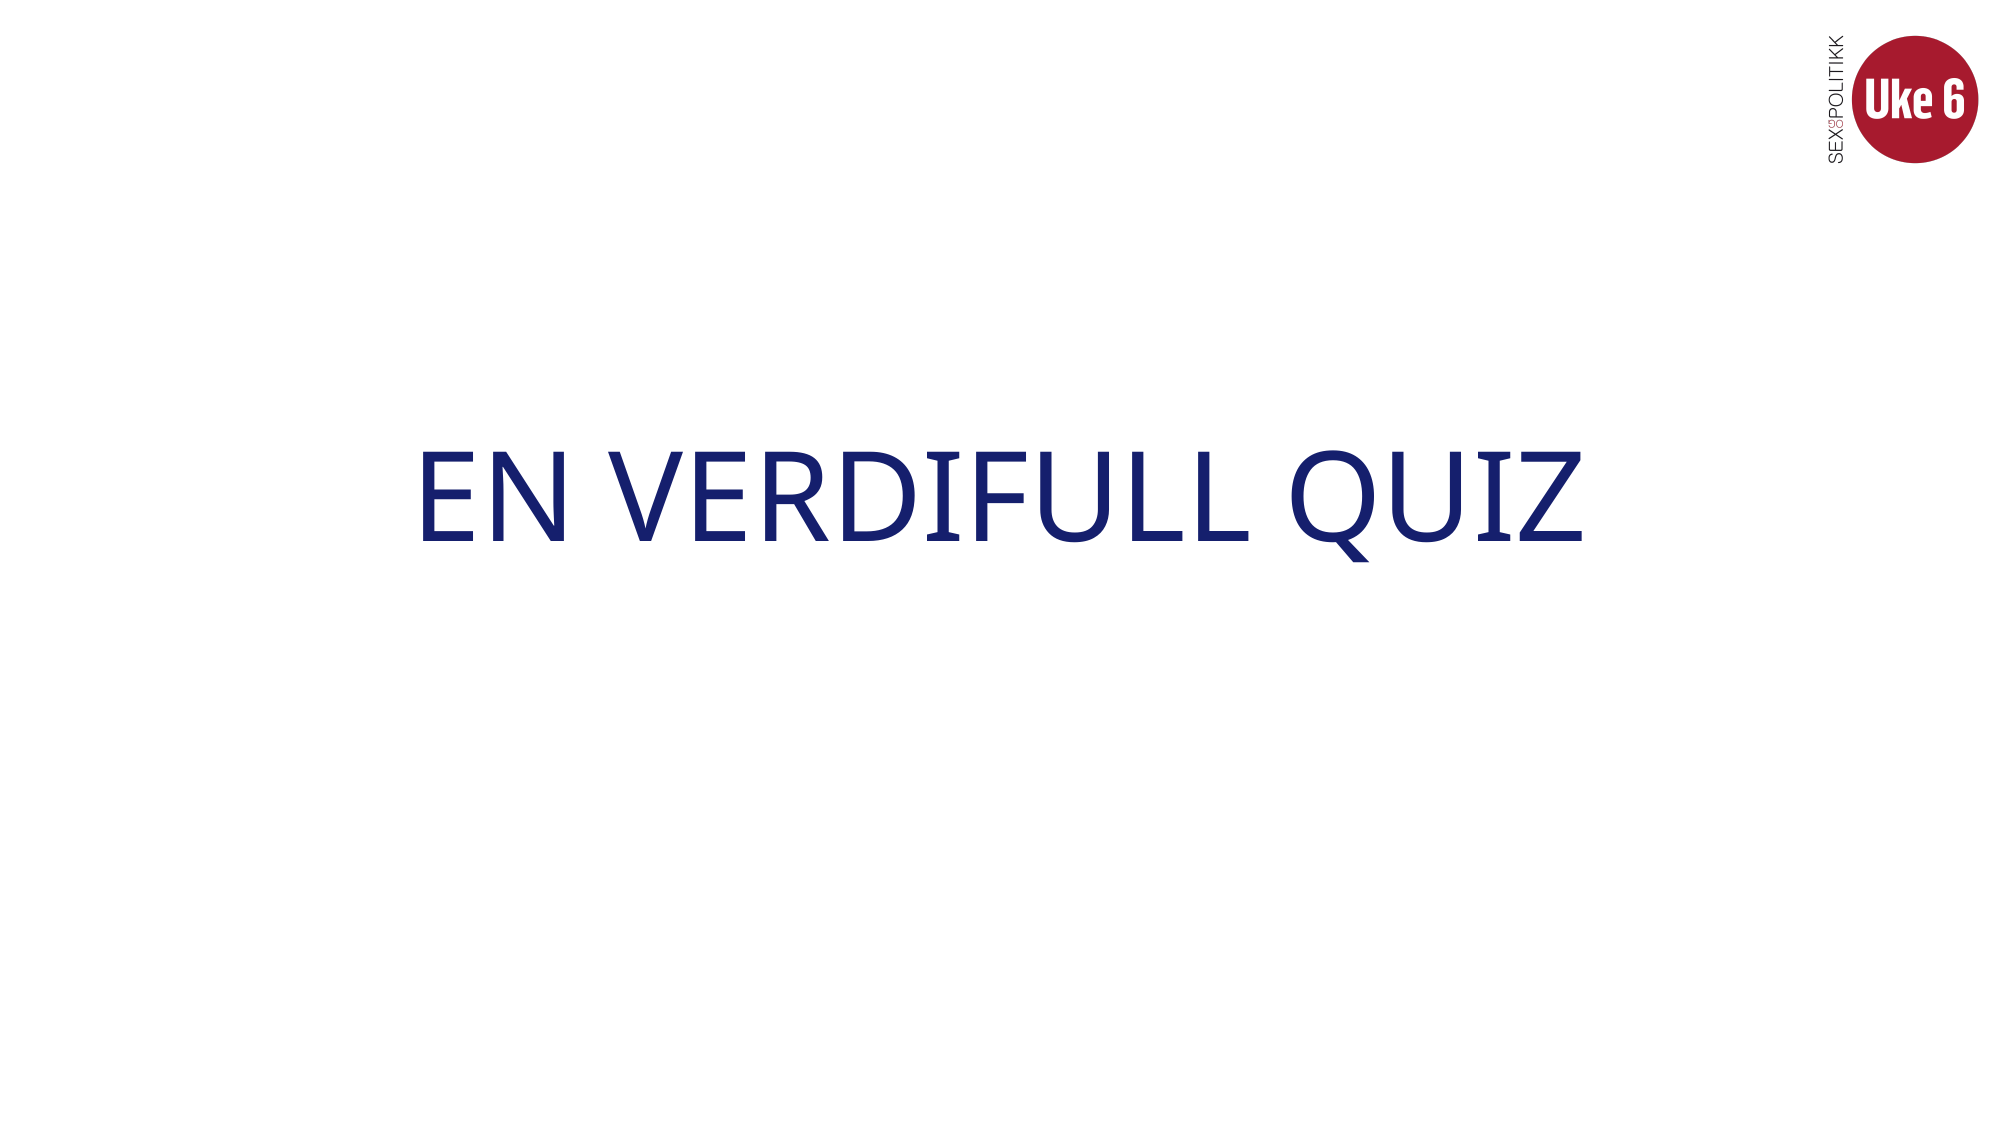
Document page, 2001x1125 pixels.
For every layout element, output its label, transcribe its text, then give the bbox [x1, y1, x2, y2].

picture [1816, 19, 1983, 187]
title EN VERDIFULL QUIZ [249, 184, 1750, 576]
